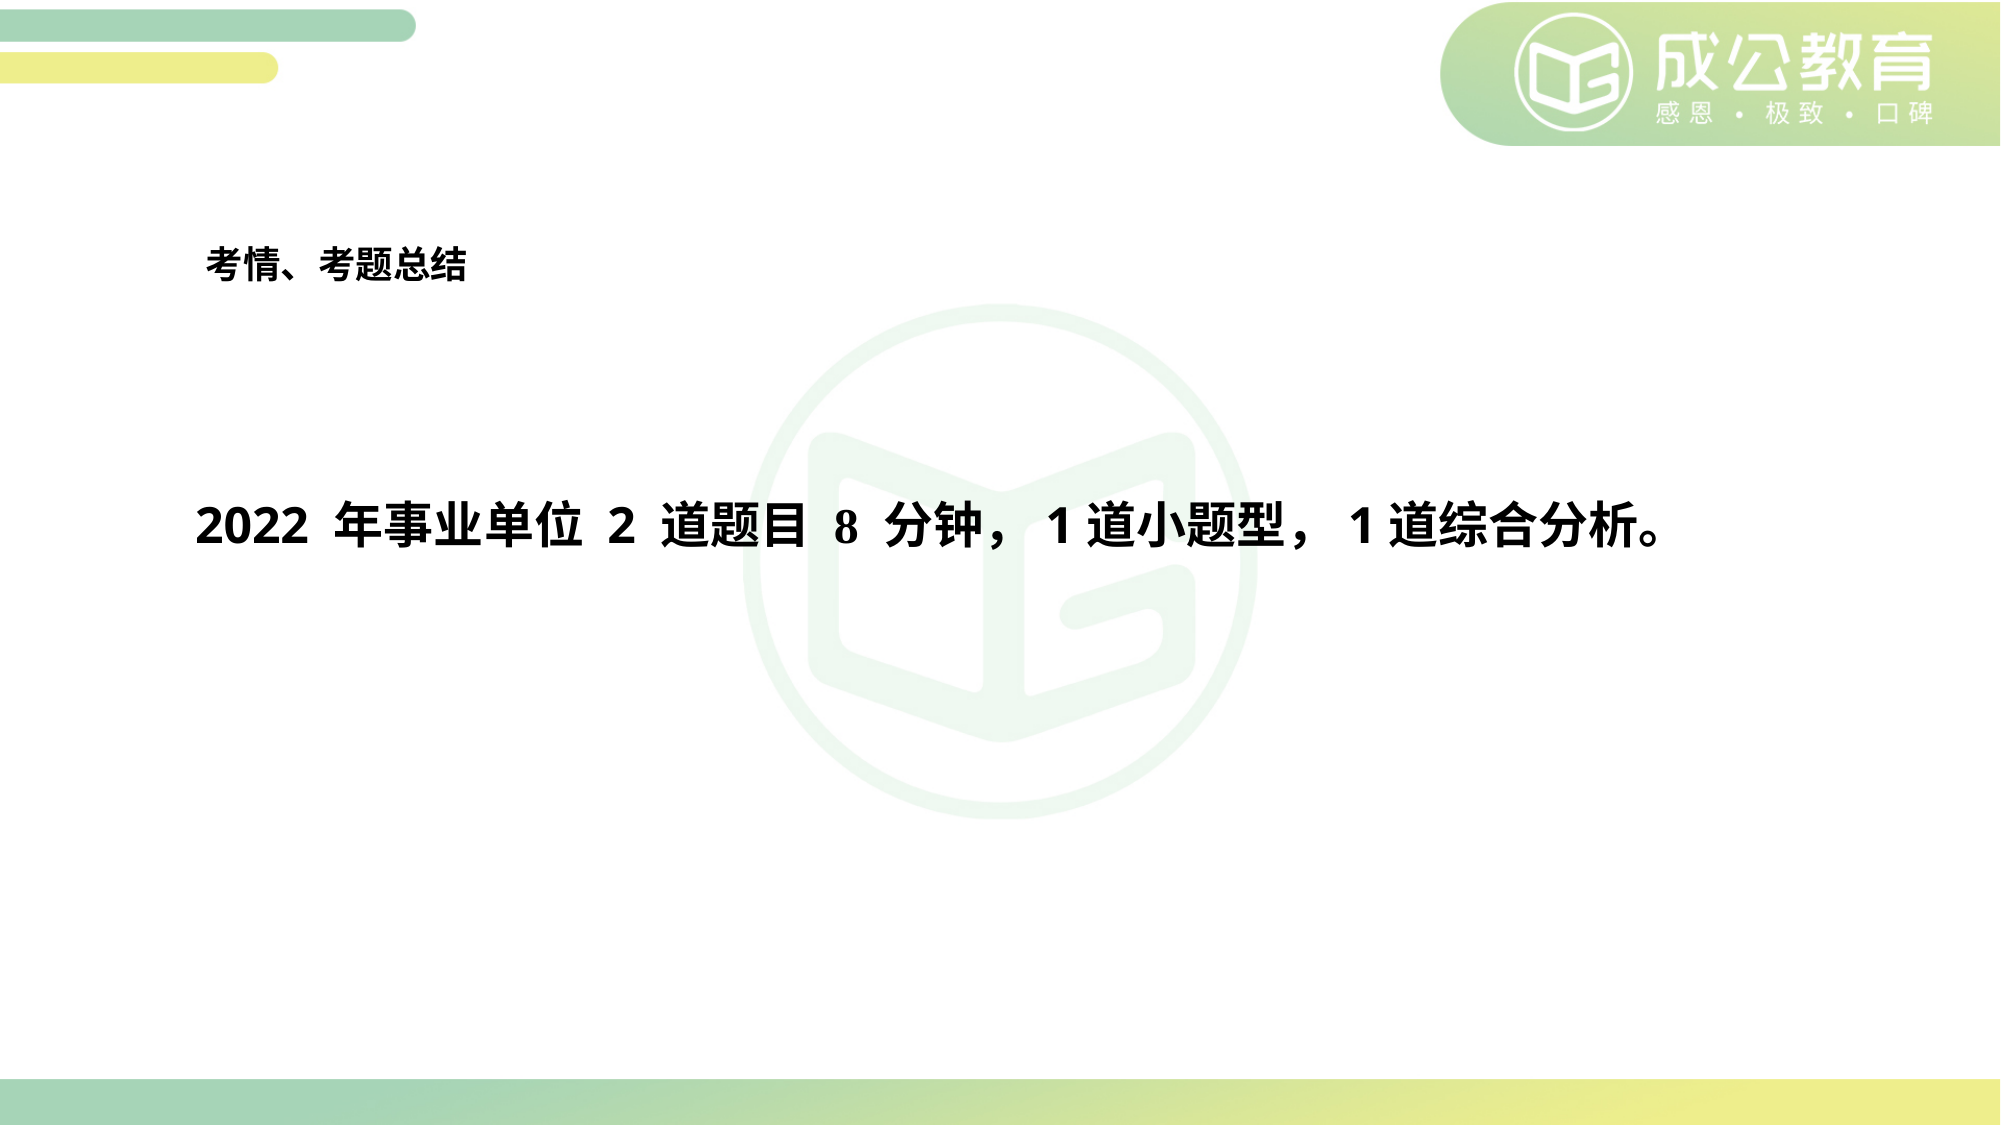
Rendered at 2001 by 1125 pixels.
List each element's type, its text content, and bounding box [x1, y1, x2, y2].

list 考情、考题总结 2022 年事业单位 2 道题目 8 分钟，1道小题型，1道综合分析。 [55, 219, 1925, 1015]
picture [0, 0, 2001, 1125]
